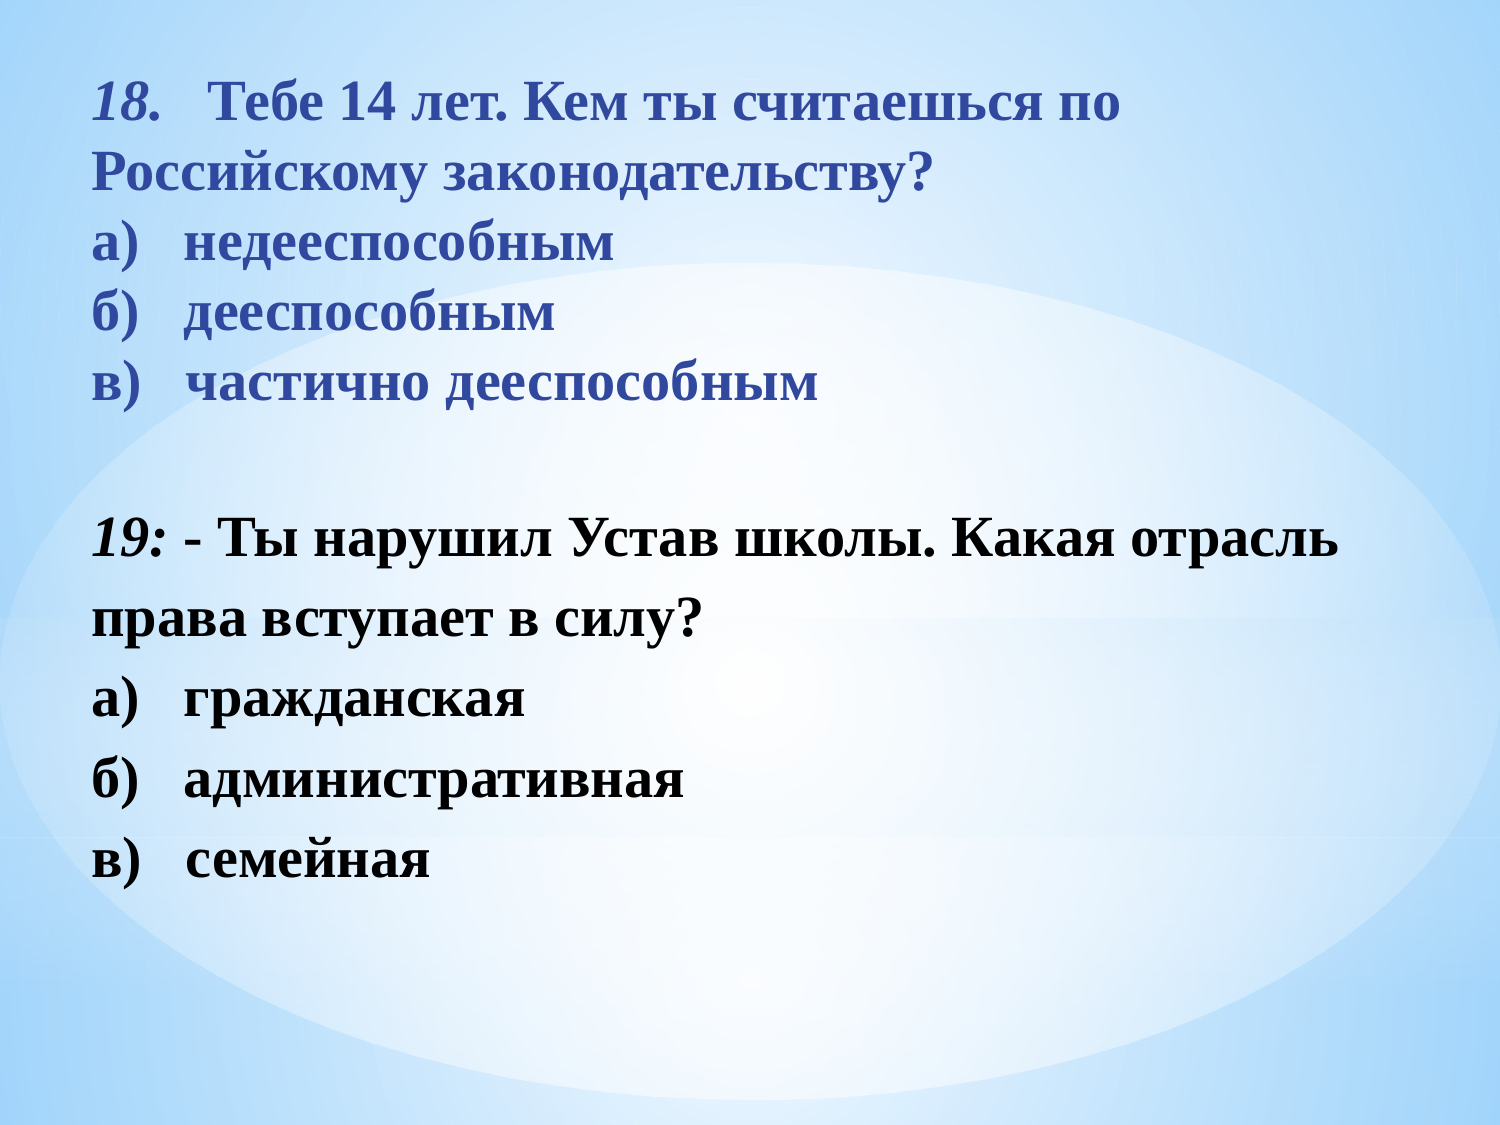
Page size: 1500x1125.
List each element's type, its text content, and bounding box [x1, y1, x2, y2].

text_box 18. Тебе 14 лет. Кем ты считаешься по Российскому законодательству? а) недееспособным б) дееспособным в) частично дееспособным [76, 54, 1400, 420]
text_box 19: - Ты нарушил Устав школы. Какая отрасль права вступает в силу? а) гражданская б) административная в) семейная [76, 479, 1400, 897]
